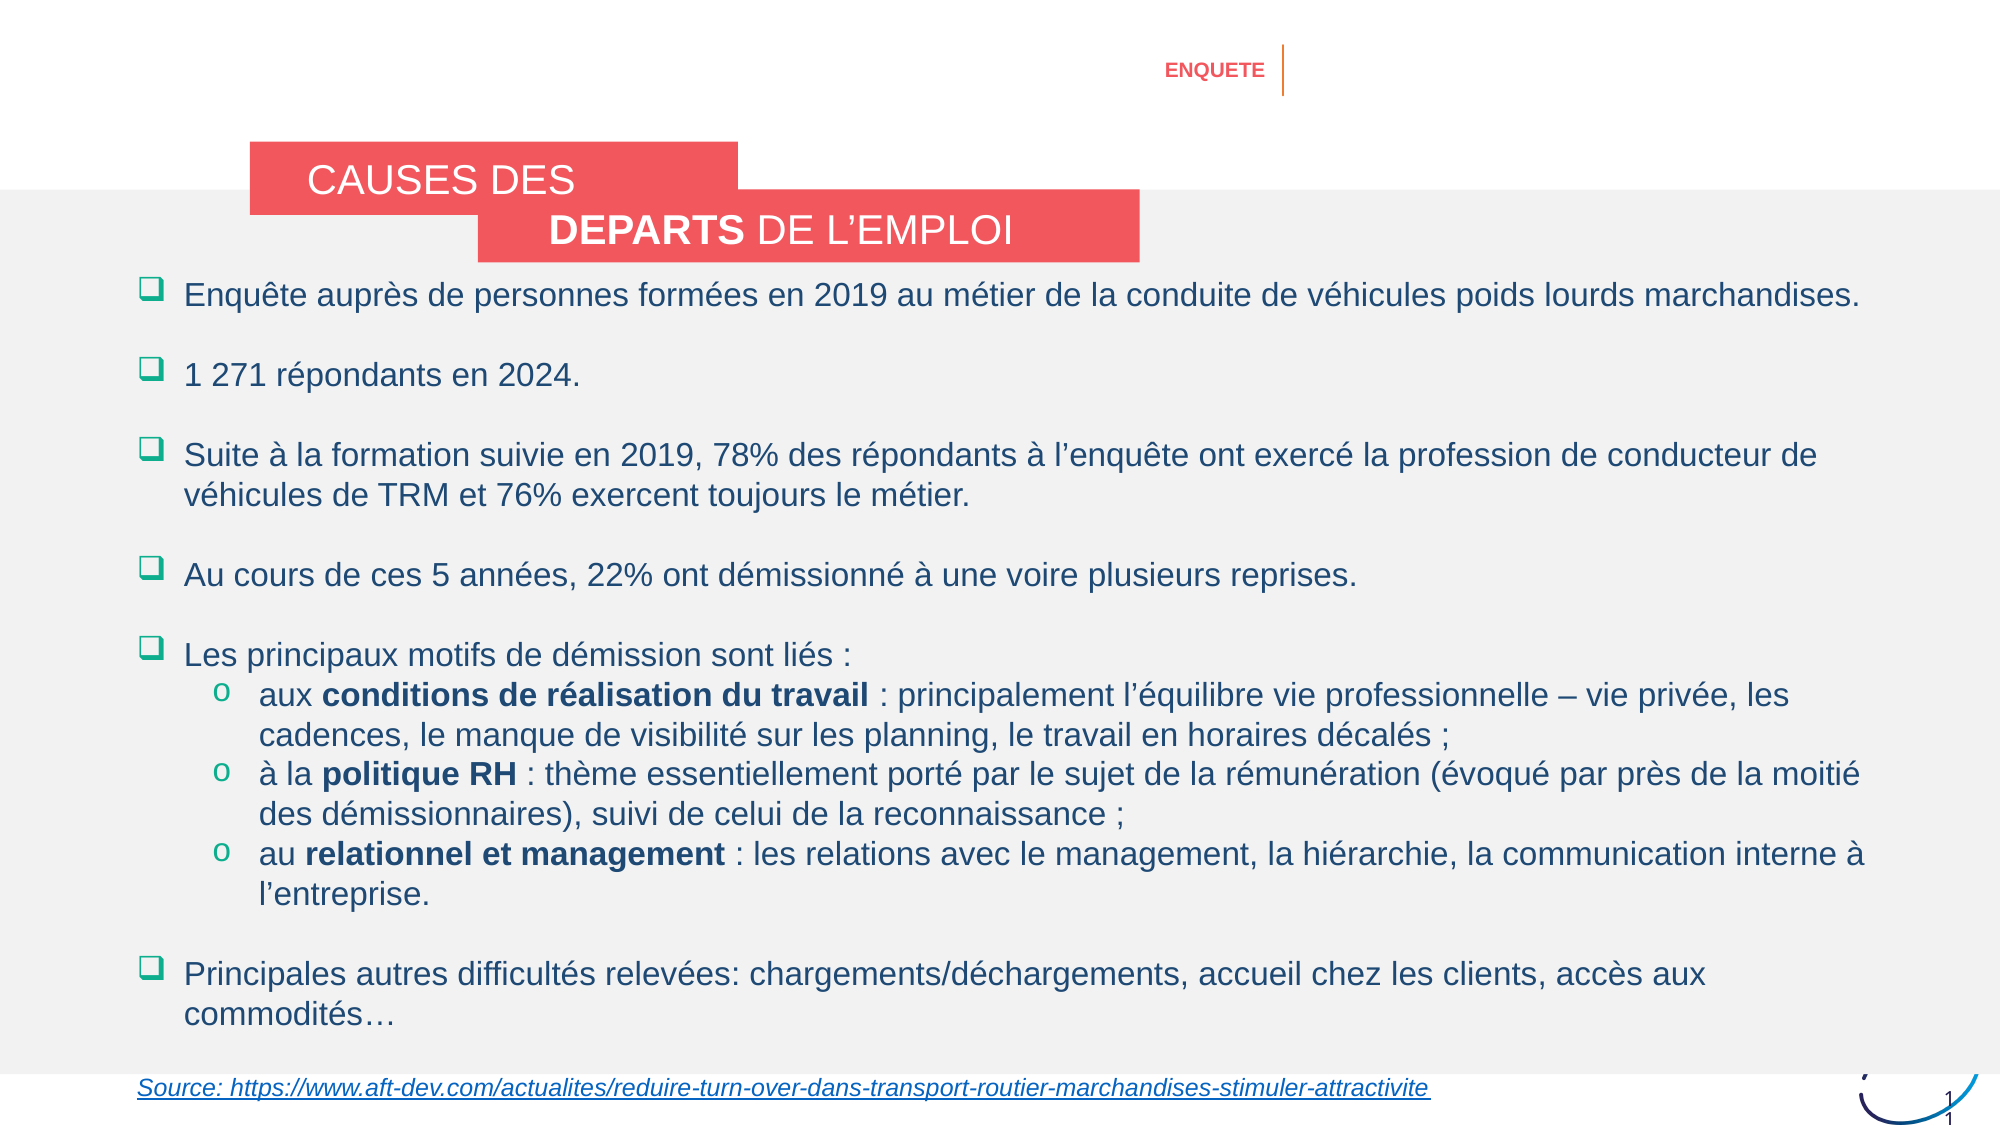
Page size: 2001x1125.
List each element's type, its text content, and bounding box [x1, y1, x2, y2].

text_box ENQUETE [934, 58, 1266, 83]
slide_number 11 [1929, 1070, 1973, 1125]
text_box [249, 141, 739, 216]
text_box Enquête auprès de personnes formées en 2019 au métier de la conduite de véhicules poids lourds marchandises. 1 271 répondants en 2024. Suite à la formation suivie en 2019, 78% des répondants à l’enquête ont exercé la profession de conducteur de véhicules de TRM et 76% exercent toujours le métier. Au cours de ces 5 années, 22% ont démissionné à une voire plusieurs reprises. Les principaux motifs de démission sont liés : aux conditions de réalisation du travail : principalement l’équilibre vie professionnelle – vie privée, les cadences, le manque de visibilité sur les planning, le travail en horaires décalés ; à la politique RH : thème essentiellement porté par le sujet de la rémunération (évoqué par près de la moitié des démissionnaires), suivi de celui de la reconnaissance ; au relationnel et management : les relations avec le management, la hiérarchie, la communication interne à l’entreprise. Principales autres difficultés relevées: chargements/déchargements, accueil chez les clients, accès aux commodités… Source: https://www.aft-dev.com/actualites/reduire-turn-over-dans-transport-routier-marchandises-stimuler-attractivite [122, 266, 1929, 1125]
text_box [477, 253, 1141, 264]
text_box CAUSES DES DEPARTS DE L’EMPLOI [306, 152, 1218, 253]
picture [1973, 1075, 1980, 1125]
